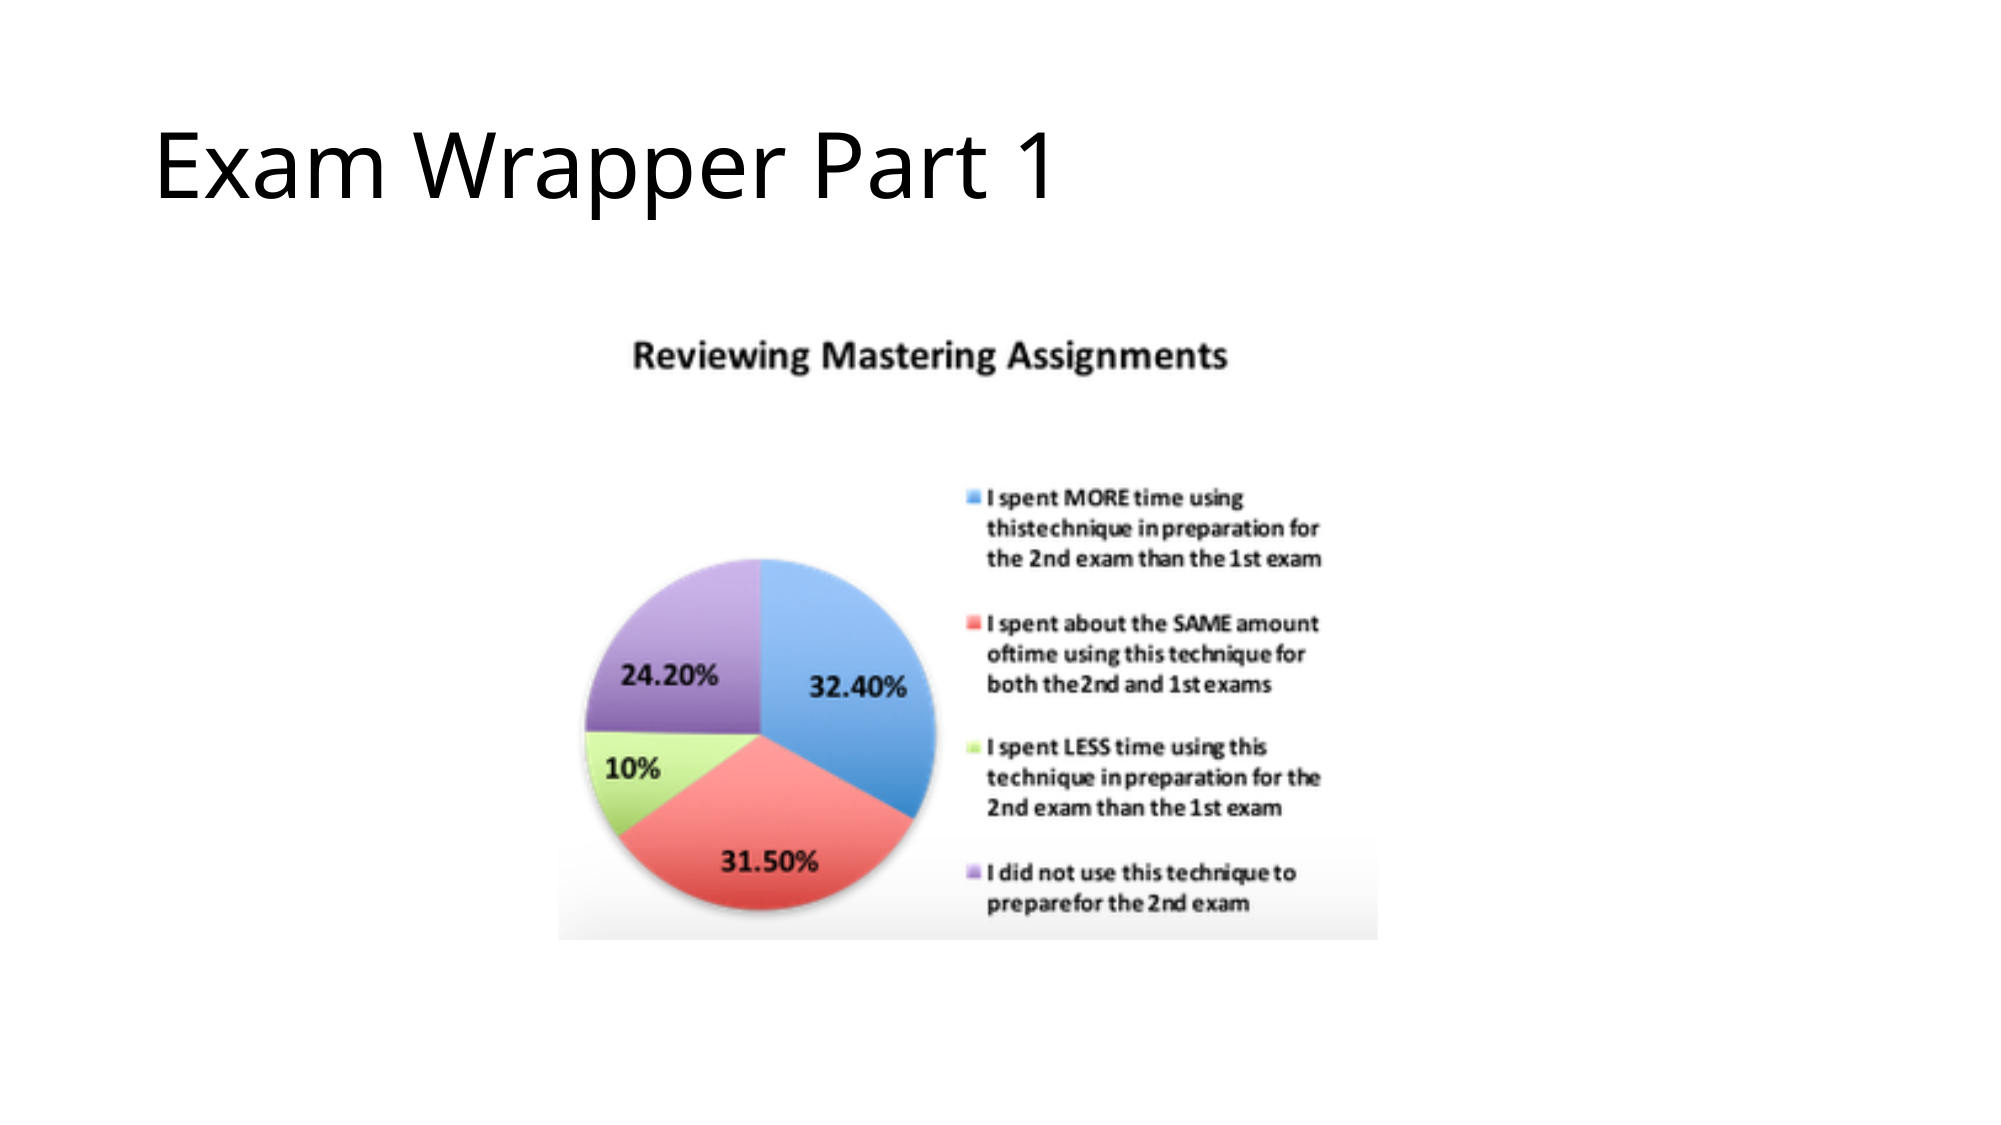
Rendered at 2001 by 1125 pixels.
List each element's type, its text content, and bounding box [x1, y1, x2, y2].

title Exam Wrapper Part 1 [137, 59, 1863, 278]
picture [558, 293, 1378, 940]
